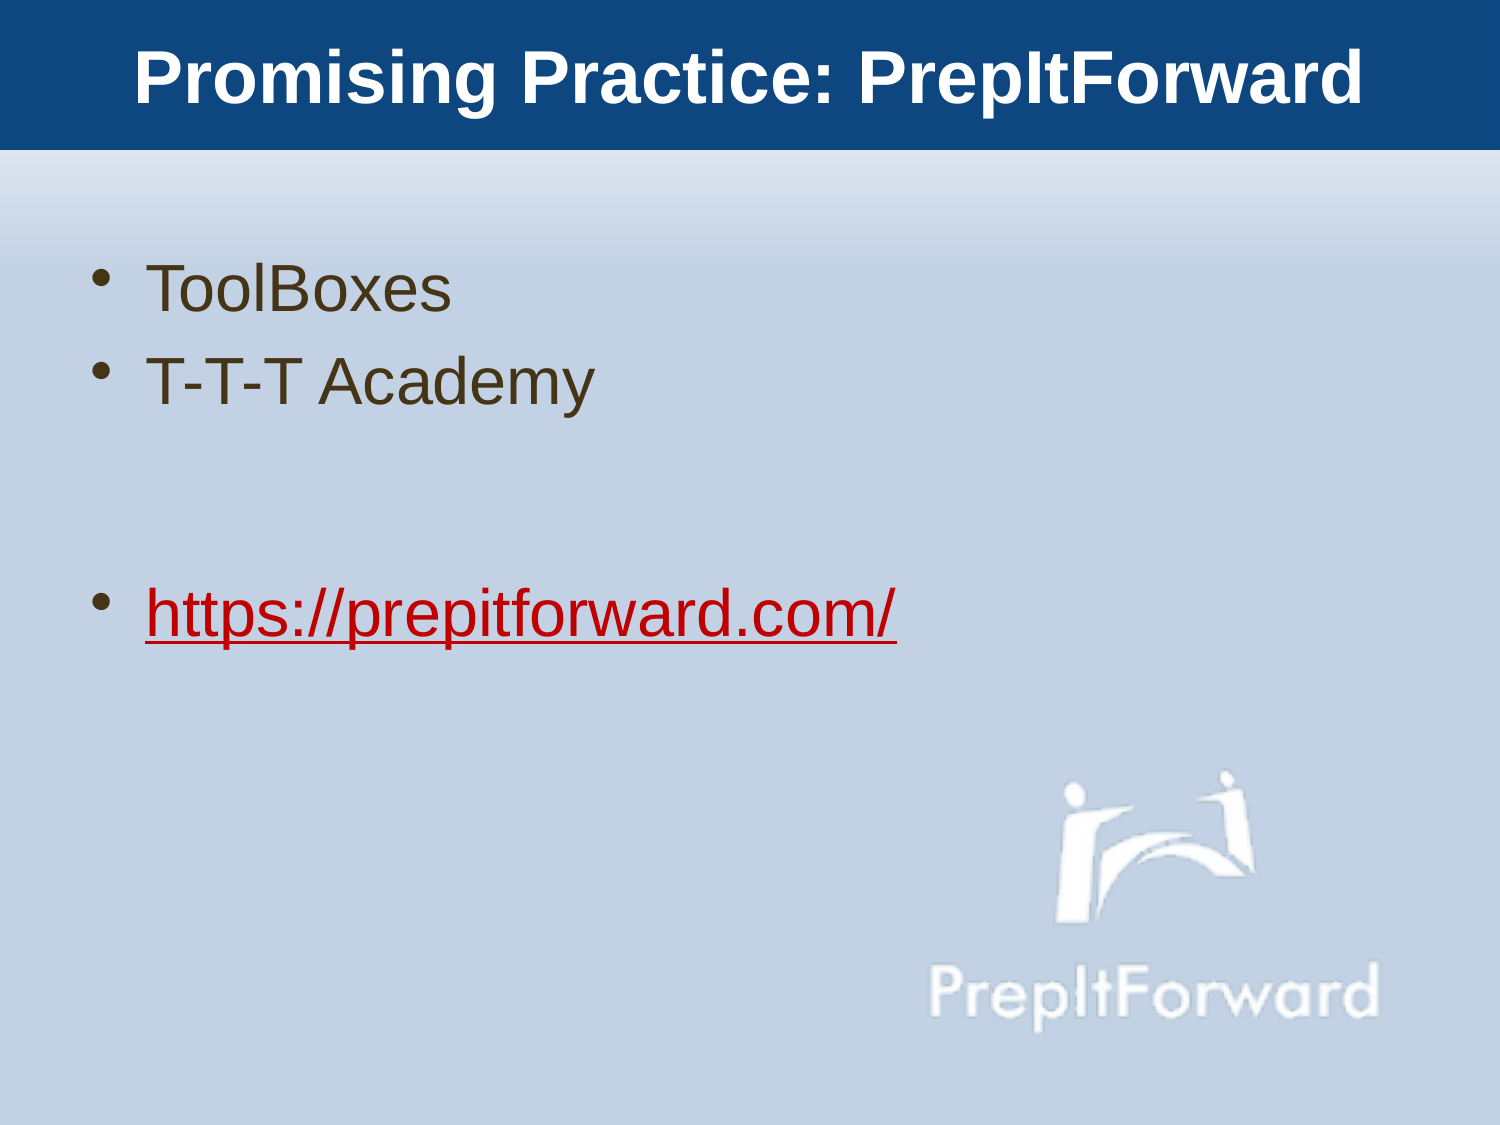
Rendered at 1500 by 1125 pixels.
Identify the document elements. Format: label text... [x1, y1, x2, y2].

title Promising Practice: PrepItForward [74, 12, 1426, 135]
list ToolBoxes T-T-T Academy [75, 237, 1425, 525]
list https://prepitforward.com/ [75, 562, 1425, 1013]
picture [812, 699, 1500, 1116]
